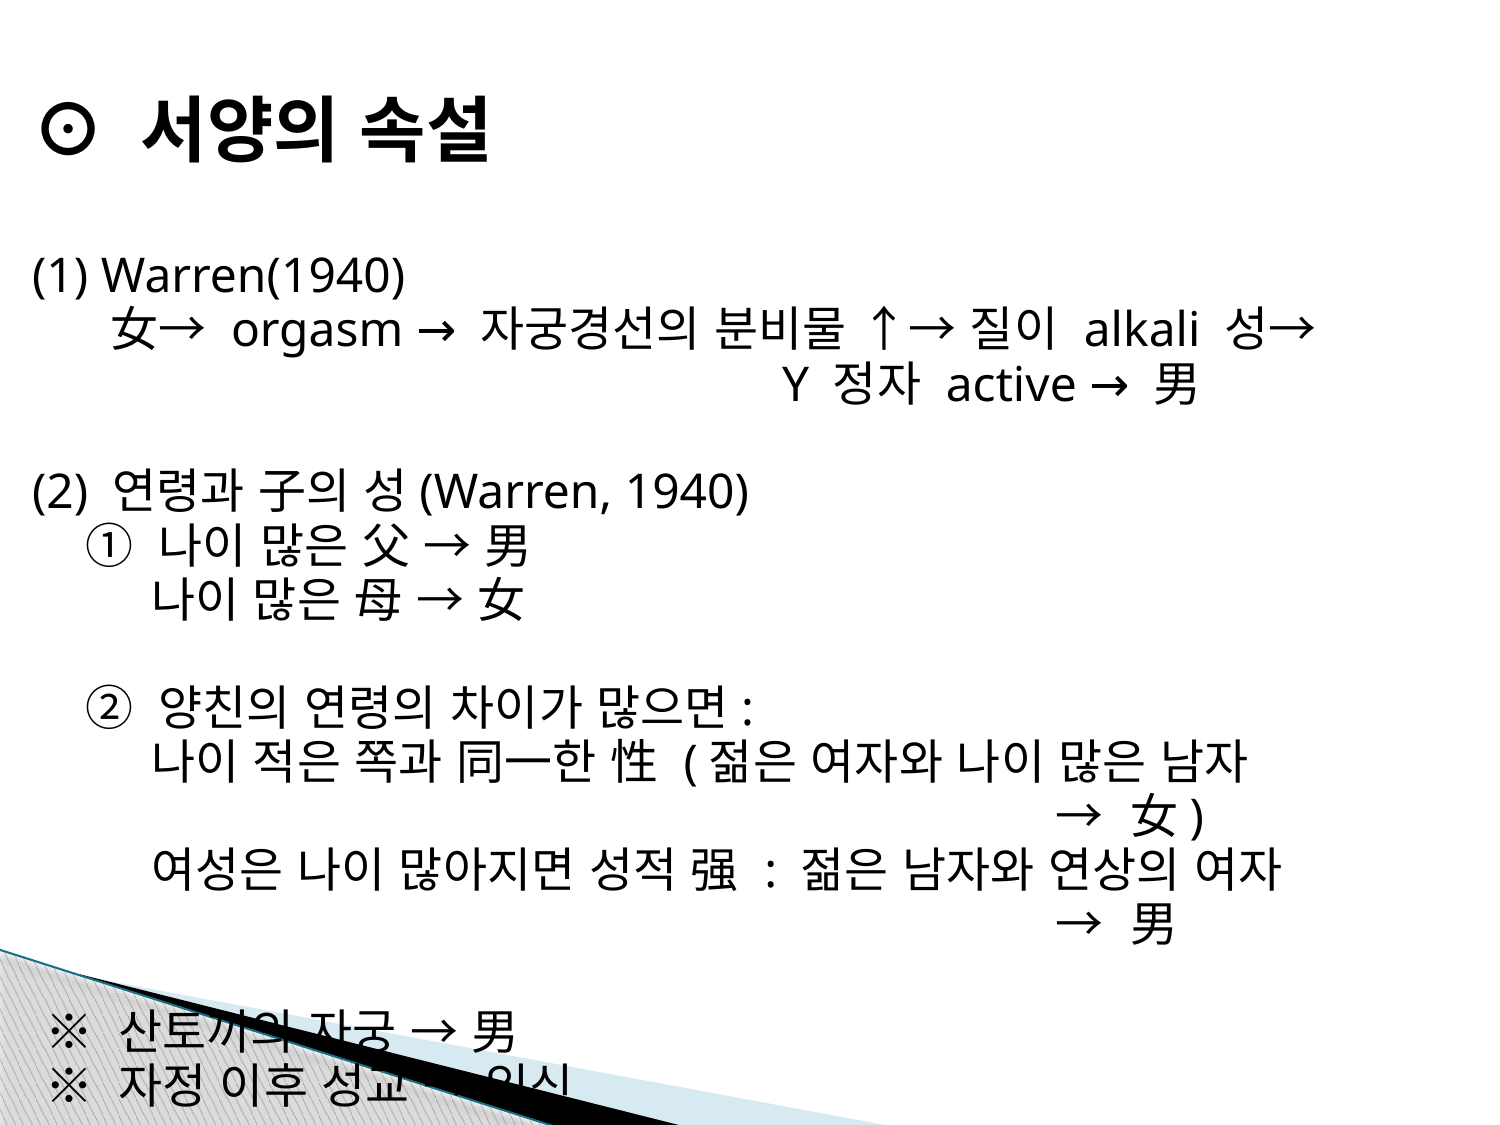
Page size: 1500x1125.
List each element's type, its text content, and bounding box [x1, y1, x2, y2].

list ⊙ 서양의 속설 (1) Warren(1940) 女→ orgasm → 자궁경선의 분비물 ↑→ 질이 alkali 성→ Y 정자 active → 男 (2) 연령과 子의 성(Warren, 1940) ① 나이 많은 父 → 男 나이 많은 母 → 女 ② 양친의 연령의 차이가 많으면: 나이 적은 쪽과 同一한 性 (젊은 여자와 나이 많은 남자 → 女) 여성은 나이 많아지면 성적 强 : 젊은 남자와 연상의 여자 → 男 ※ 산토끼의 자궁 → 男 ※ 자정 이후 성교 → 임신 [0, 0, 1471, 1125]
